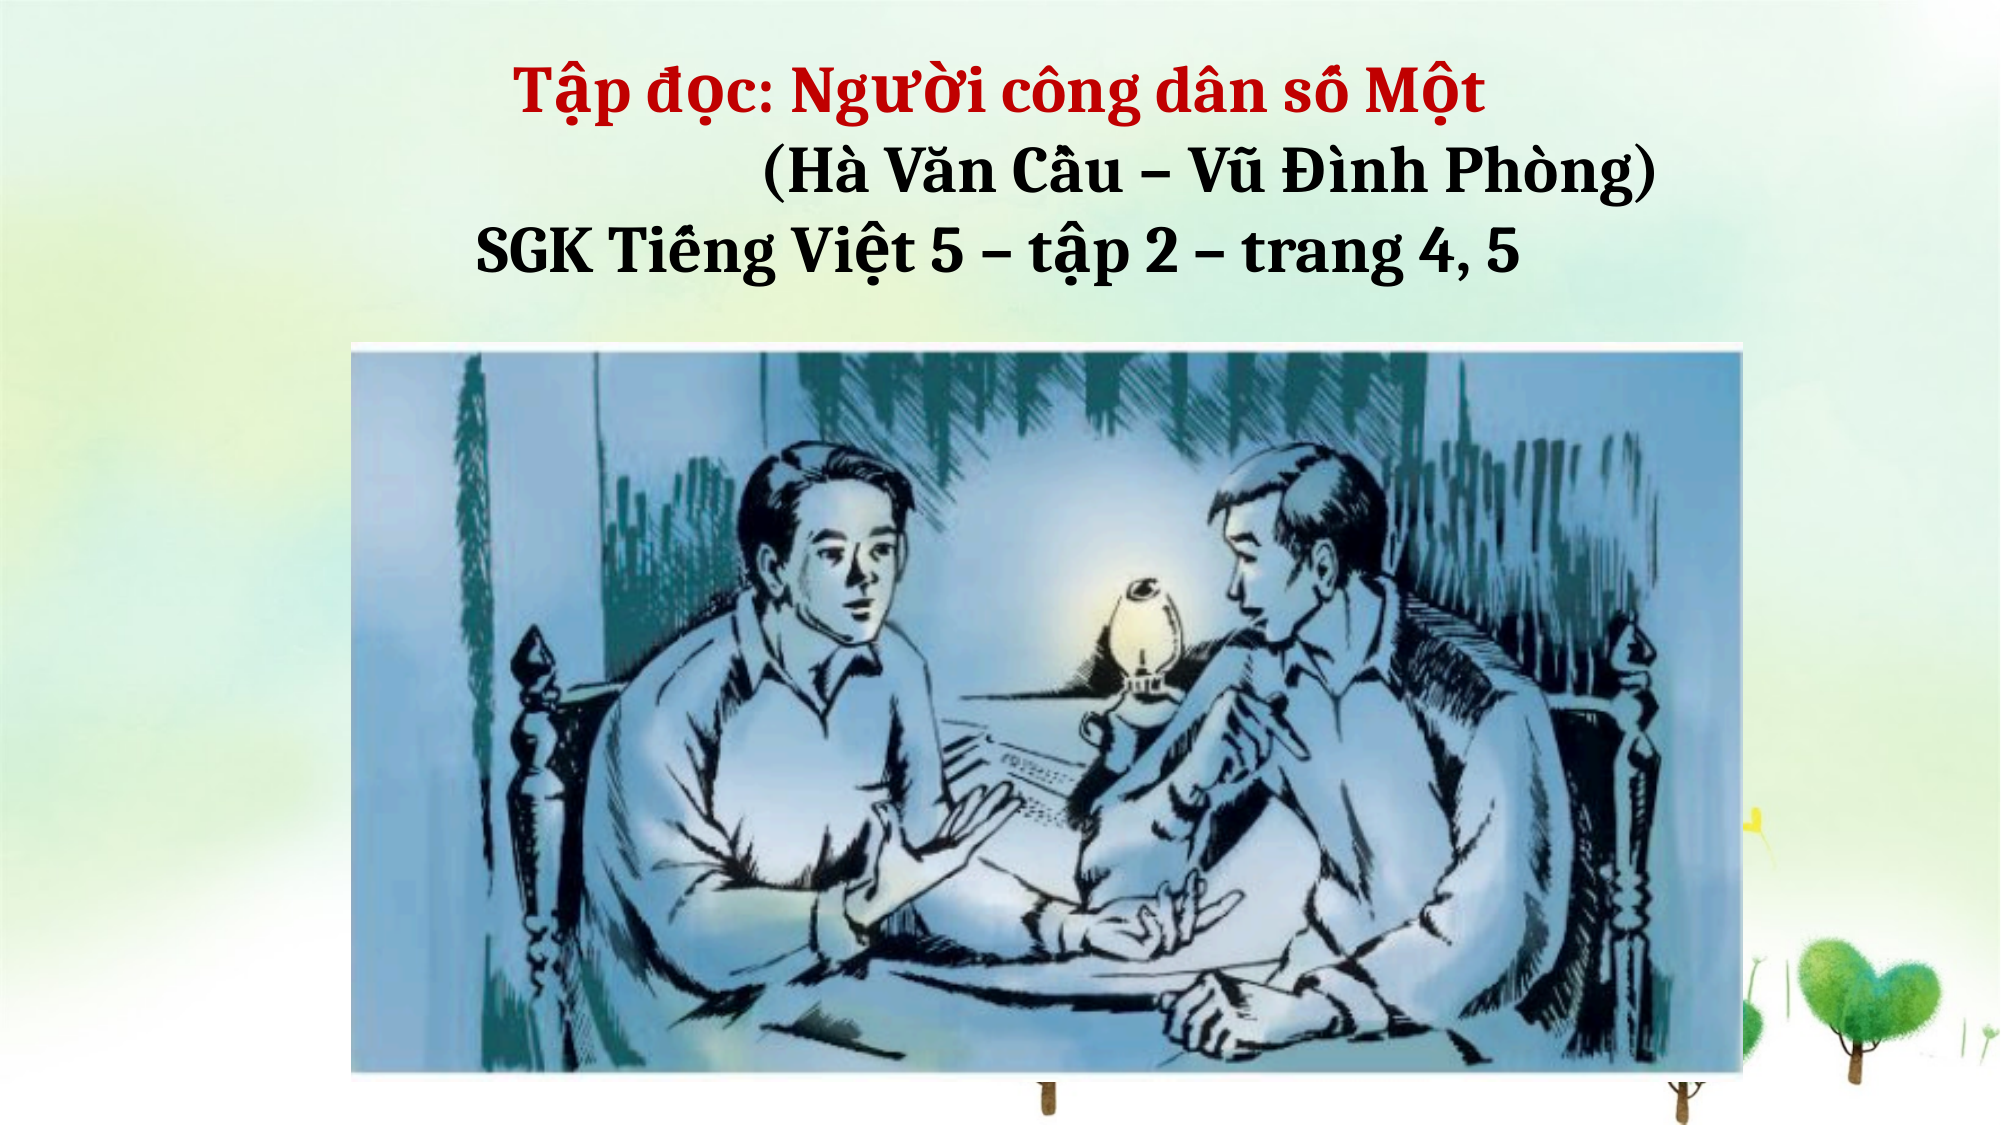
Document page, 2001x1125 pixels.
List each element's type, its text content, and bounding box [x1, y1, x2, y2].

text_box Tập đọc: Người công dân số Một (Hà Văn Cầu – Vũ Đình Phòng) SGK Tiếng Việt 5 – tập 2 – trang 4, 5 [324, 38, 1676, 293]
picture [0, 0, 2001, 1125]
